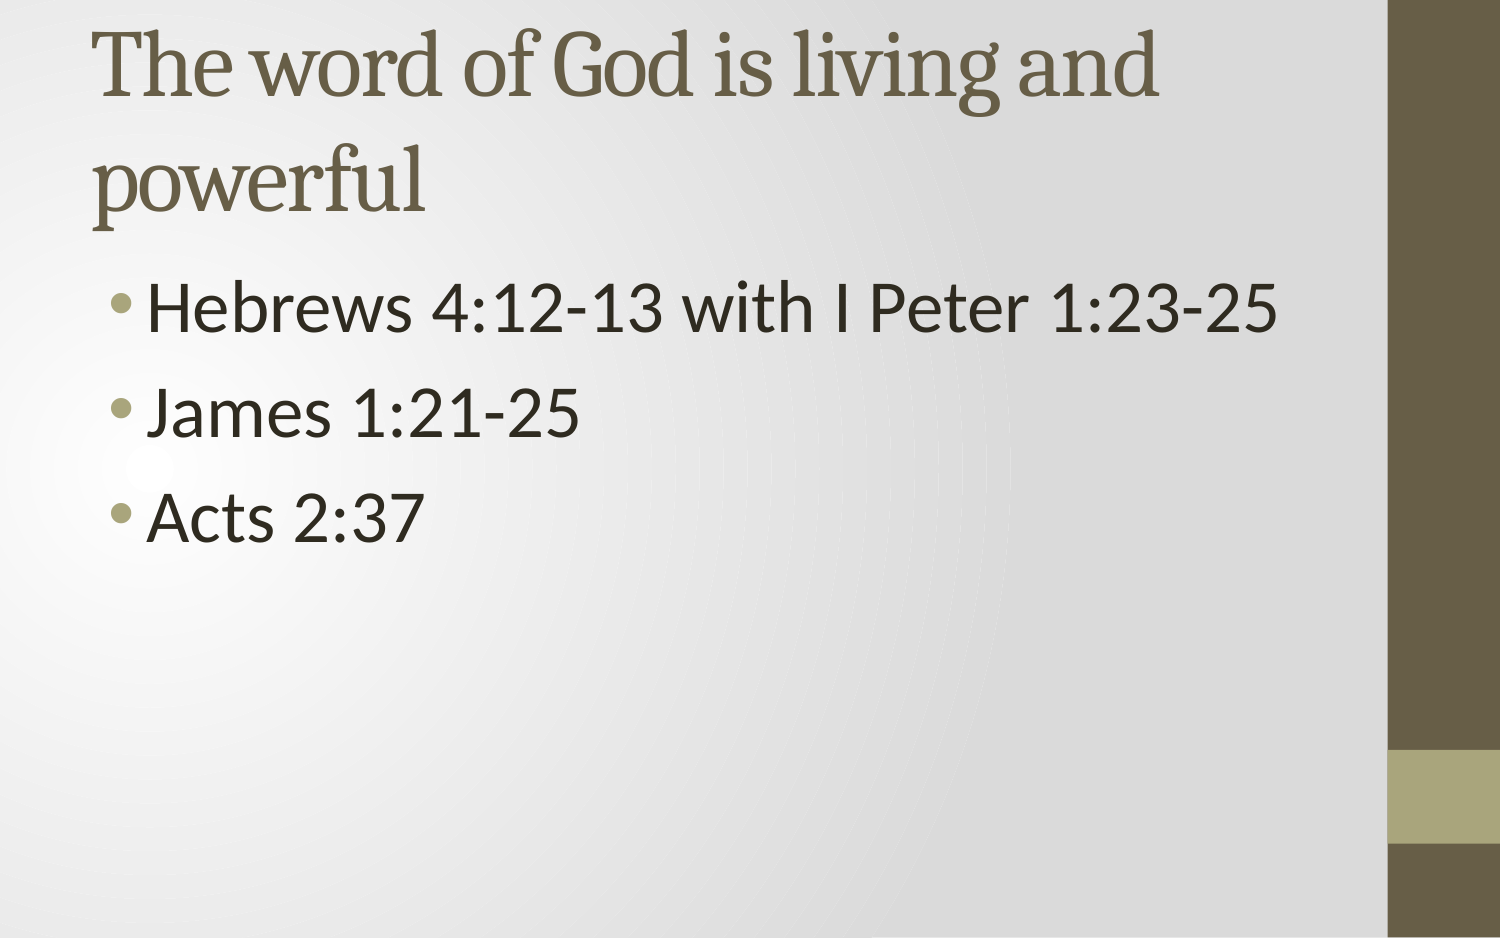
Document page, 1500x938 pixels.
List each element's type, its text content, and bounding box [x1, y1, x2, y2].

title The word of God is living and powerful [75, 37, 1325, 194]
list Hebrews 4:12-13 with I Peter 1:23-25 James 1:21-25 Acts 2:37 [75, 249, 1325, 875]
